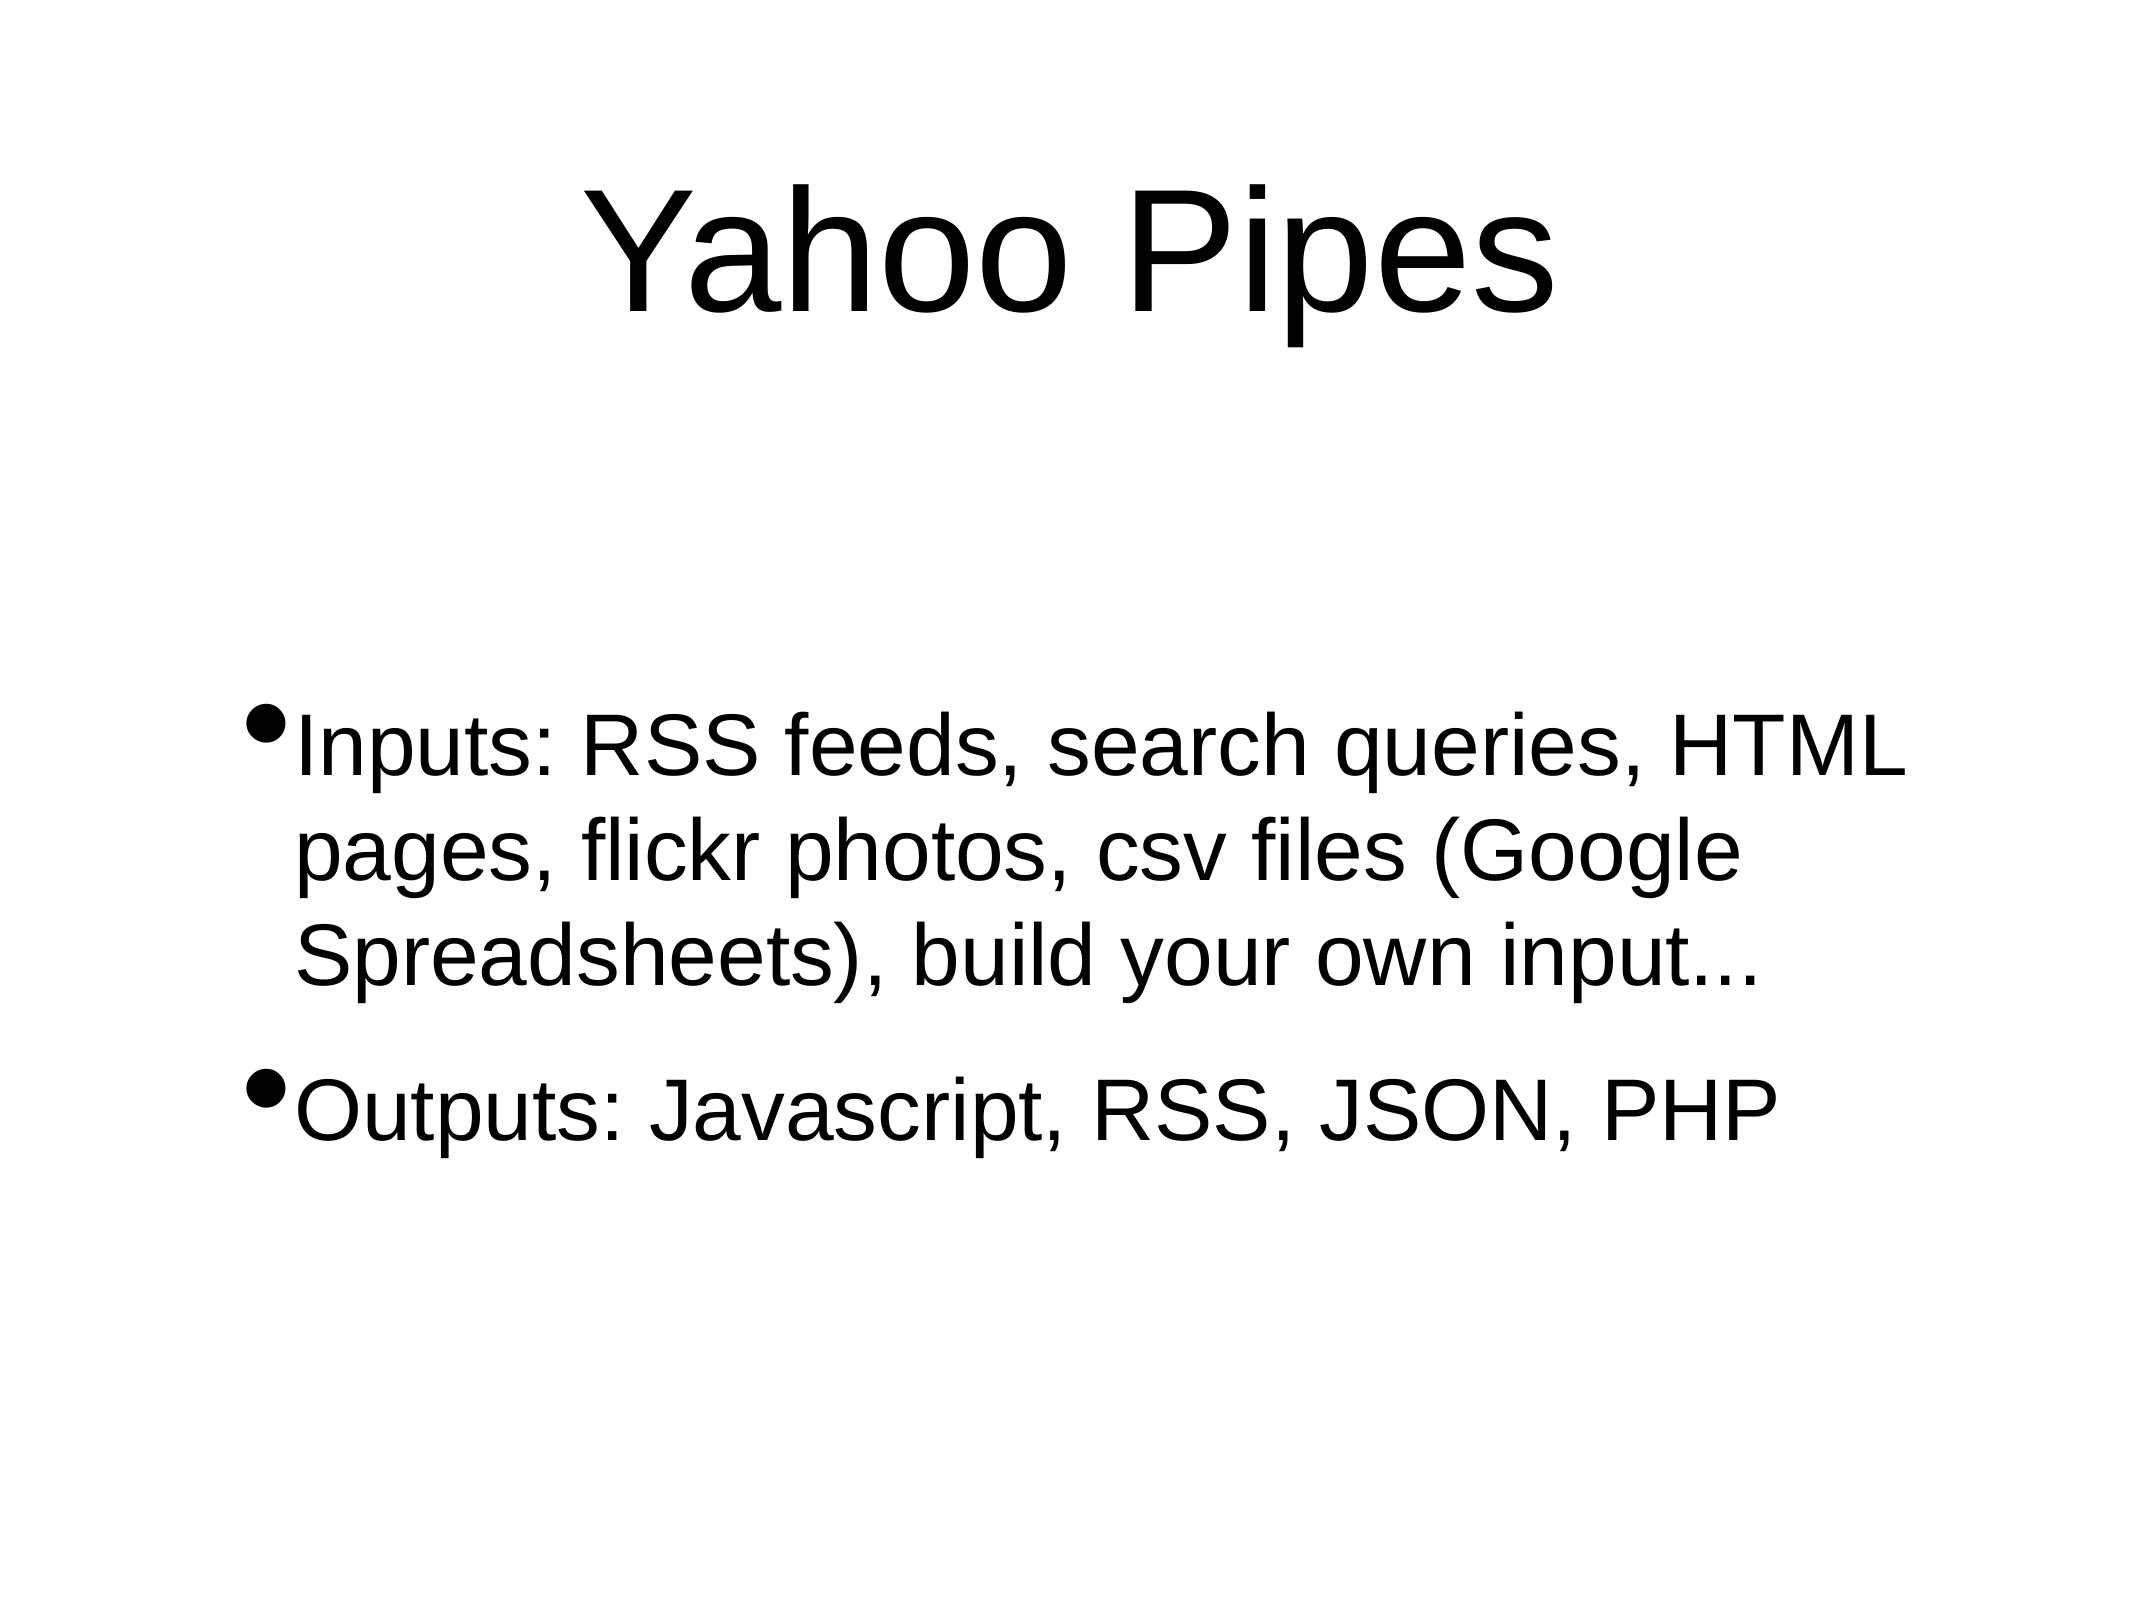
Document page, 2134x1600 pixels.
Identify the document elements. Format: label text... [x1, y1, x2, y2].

list Inputs: RSS feeds, search queries, HTML pages, flickr photos, csv files (Google Spreadsheets), build your own input... Outputs: Javascript, RSS, JSON, PHP [208, 453, 1926, 1392]
title Yahoo Pipes [208, 41, 1926, 442]
